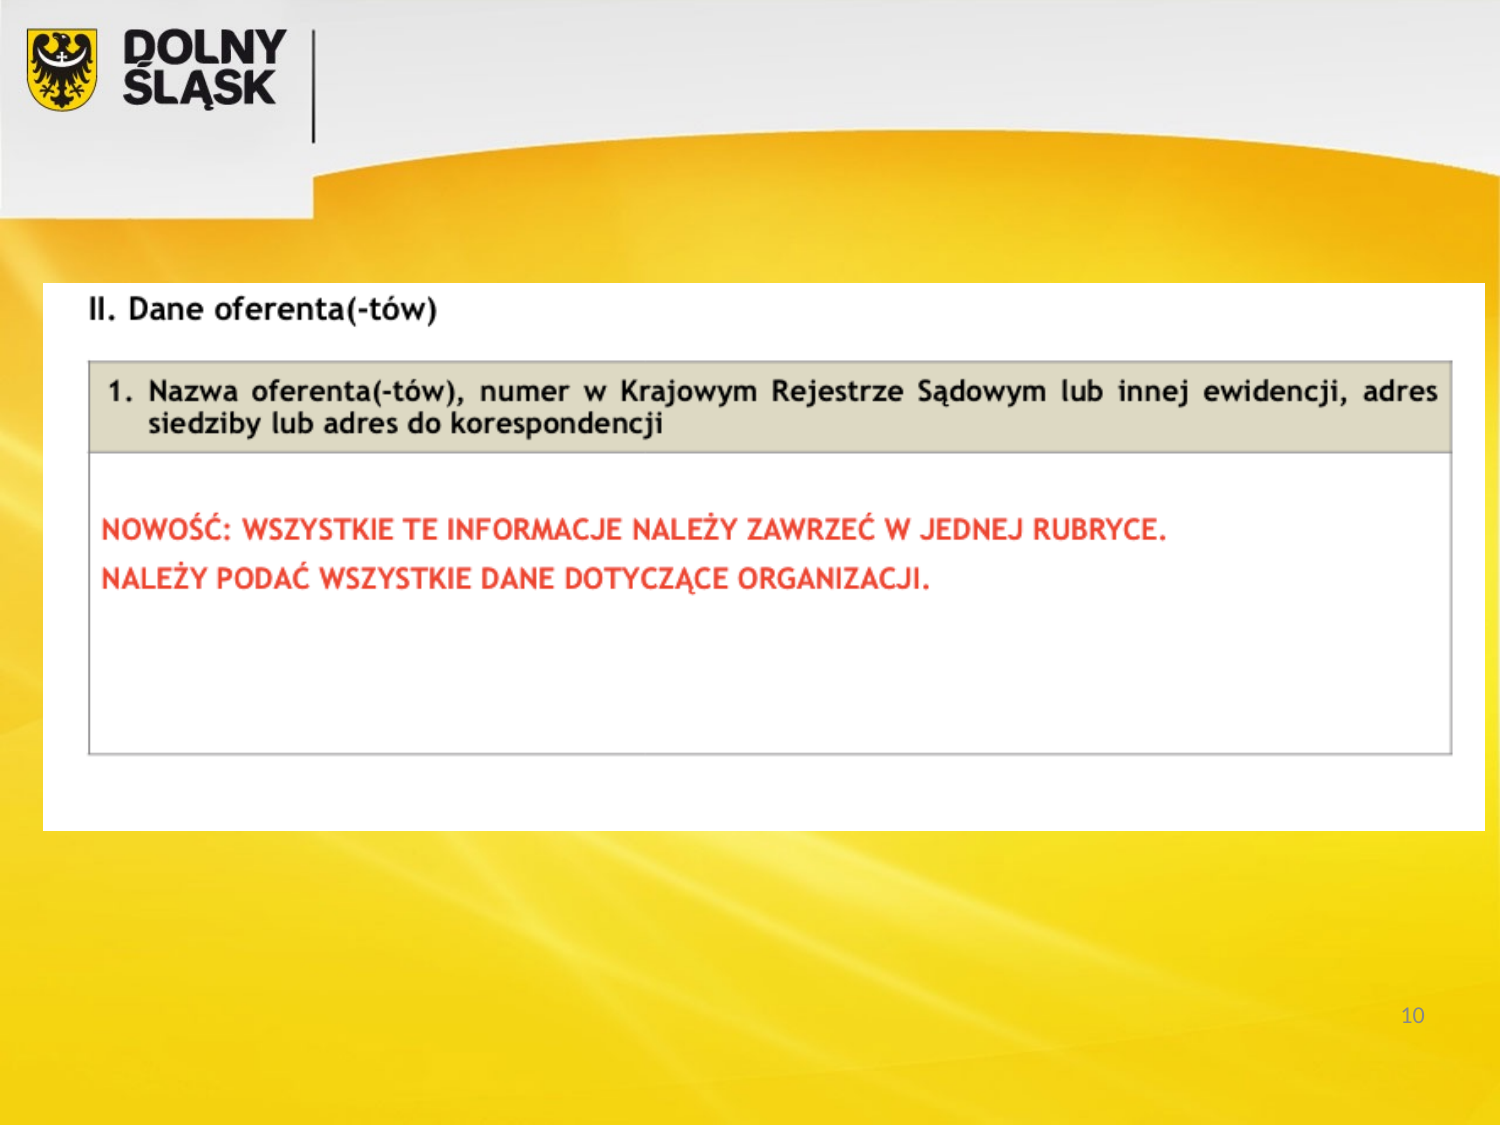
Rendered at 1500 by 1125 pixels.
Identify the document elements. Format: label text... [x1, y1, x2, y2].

picture [0, 0, 1500, 1125]
slide_number 10 [1074, 998, 1426, 1029]
